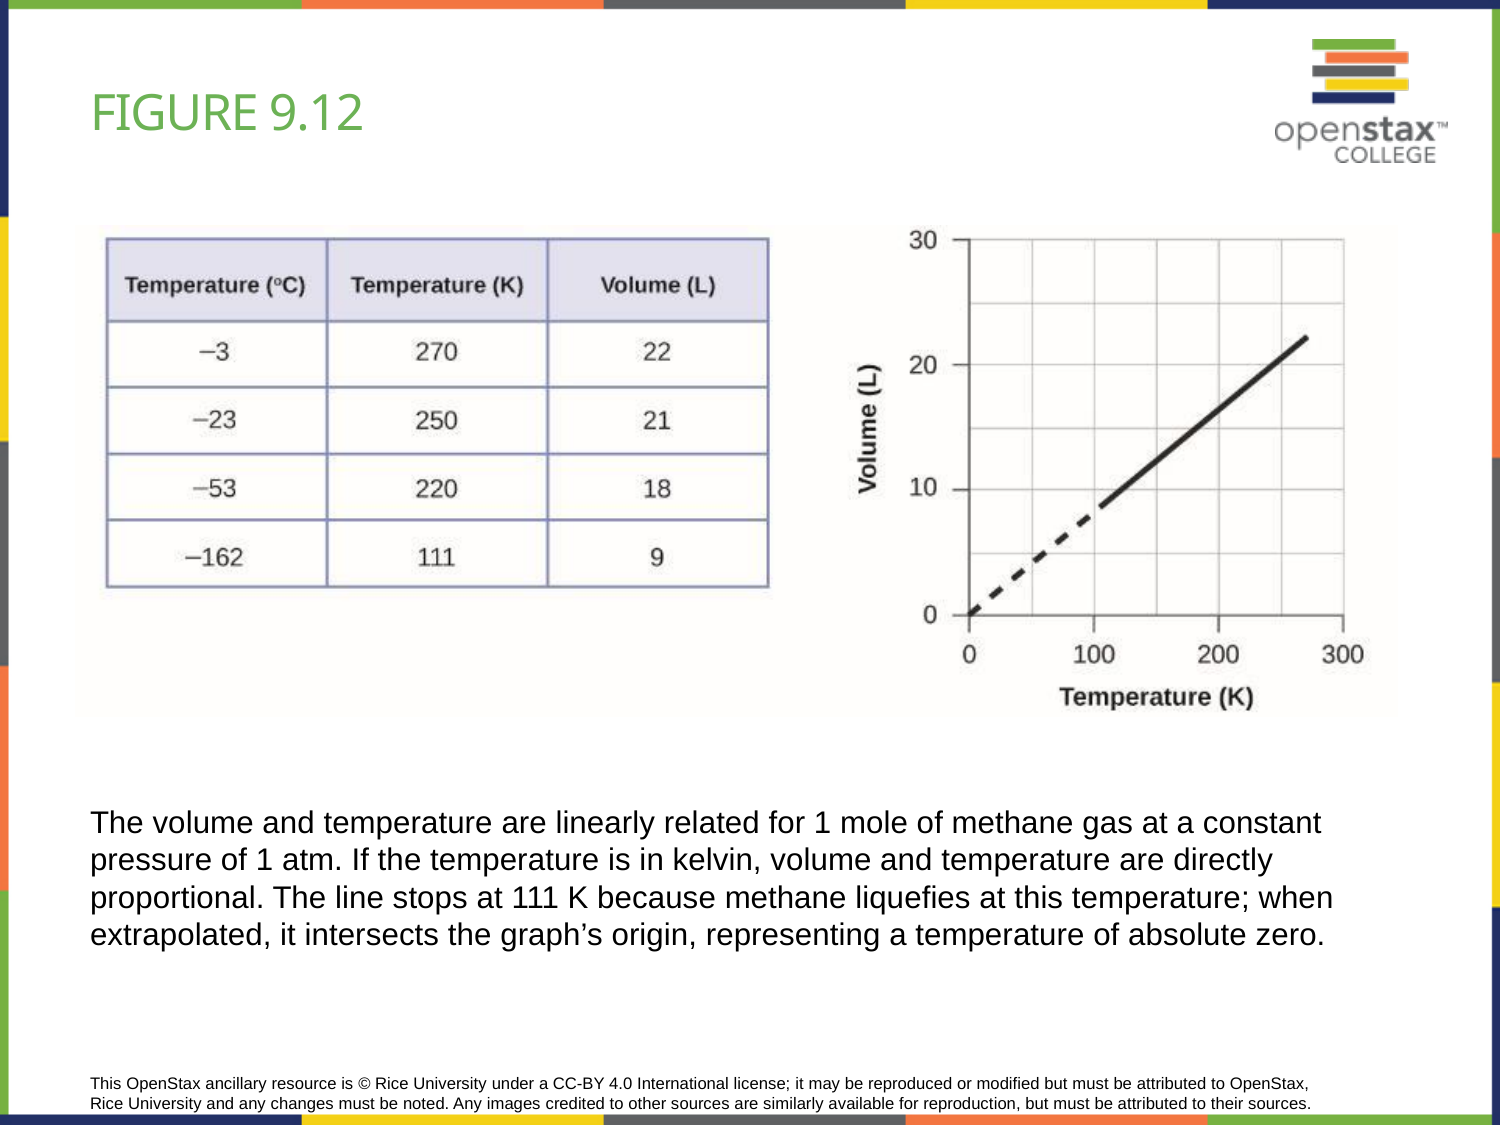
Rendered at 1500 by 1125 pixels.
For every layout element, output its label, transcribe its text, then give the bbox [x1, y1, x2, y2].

footer This OpenStax ancillary resource is © Rice University under a CC-BY 4.0 International license; it may be reproduced or modified but must be attributed to OpenStax, Rice University and any changes must be noted. Any images credited to other sources are similarly available for reproduction, but must be attributed to their sources. [75, 1065, 1356, 1112]
title Figure 9.12 [75, 39, 1274, 148]
list The volume and temperature are linearly related for 1 mole of methane gas at a constant pressure of 1 atm. If the temperature is in kelvin, volume and temperature are directly proportional. The line stops at 111 K because methane liquefies at this temperature; when extrapolated, it intersects the graph’s origin, representing a temperature of absolute zero. [75, 794, 1398, 986]
picture [0, 0, 1500, 1125]
